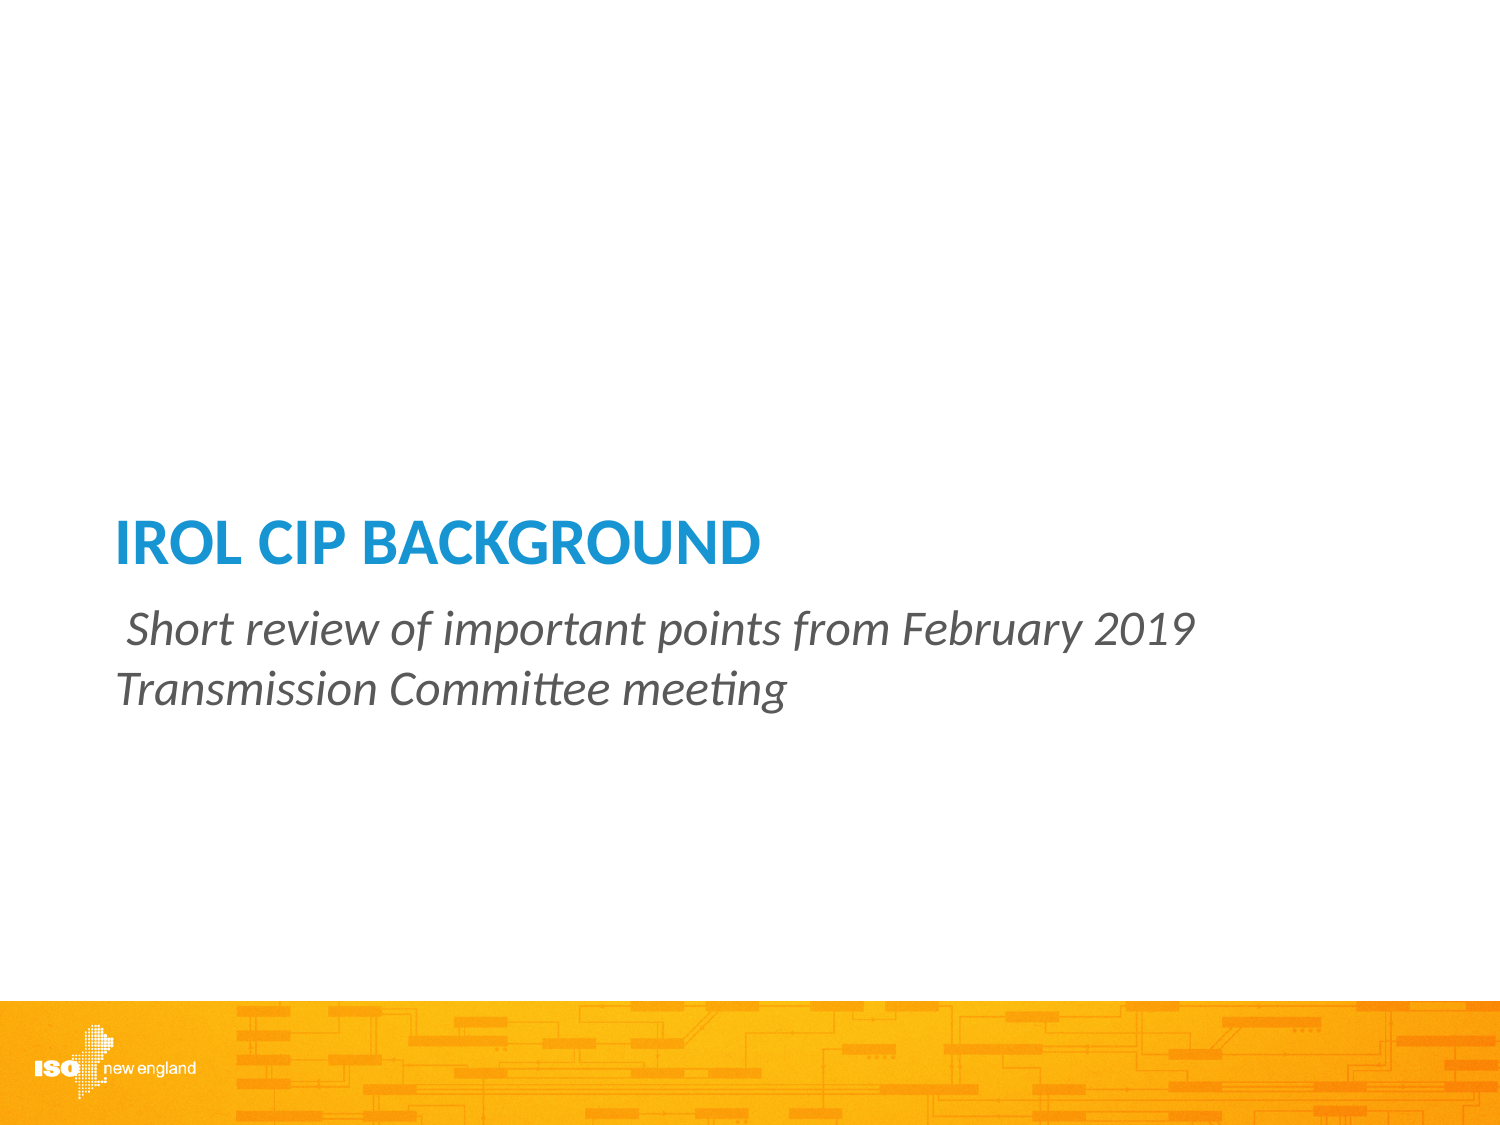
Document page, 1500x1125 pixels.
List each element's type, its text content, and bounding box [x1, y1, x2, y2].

picture [0, 1001, 1500, 1125]
list Short review of important points from February 2019 Transmission Committee meeting [99, 587, 1375, 834]
title IROL cip Background [99, 362, 1375, 586]
